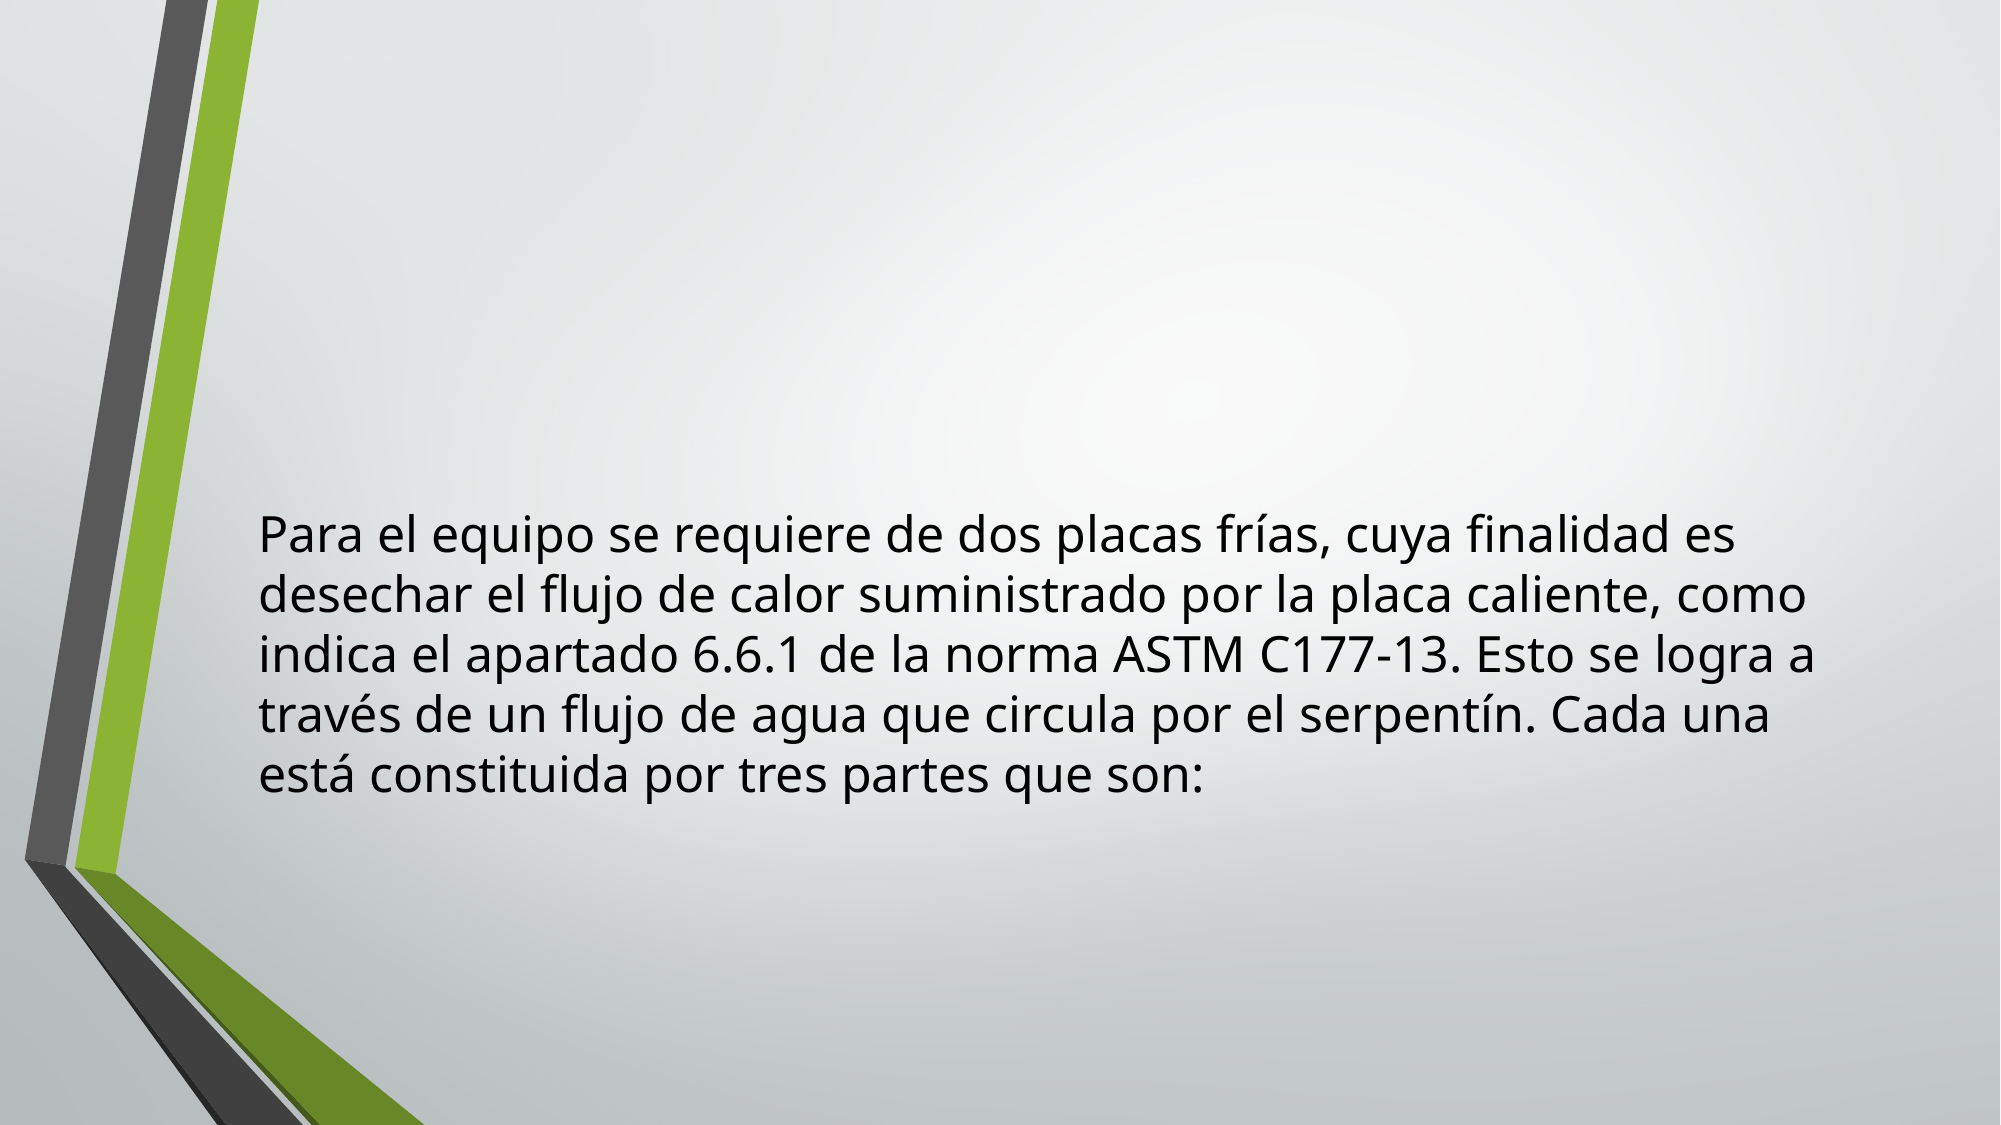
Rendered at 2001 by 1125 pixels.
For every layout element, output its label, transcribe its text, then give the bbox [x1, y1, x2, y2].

list Para el equipo se requiere de dos placas frías, cuya finalidad es desechar el flujo de calor suministrado por la placa caliente, como indica el apartado 6.6.1 de la norma ASTM C177-13. Esto se logra a través de un flujo de agua que circula por el serpentín. Cada una está constituida por tres partes que son: [243, 437, 1887, 950]
